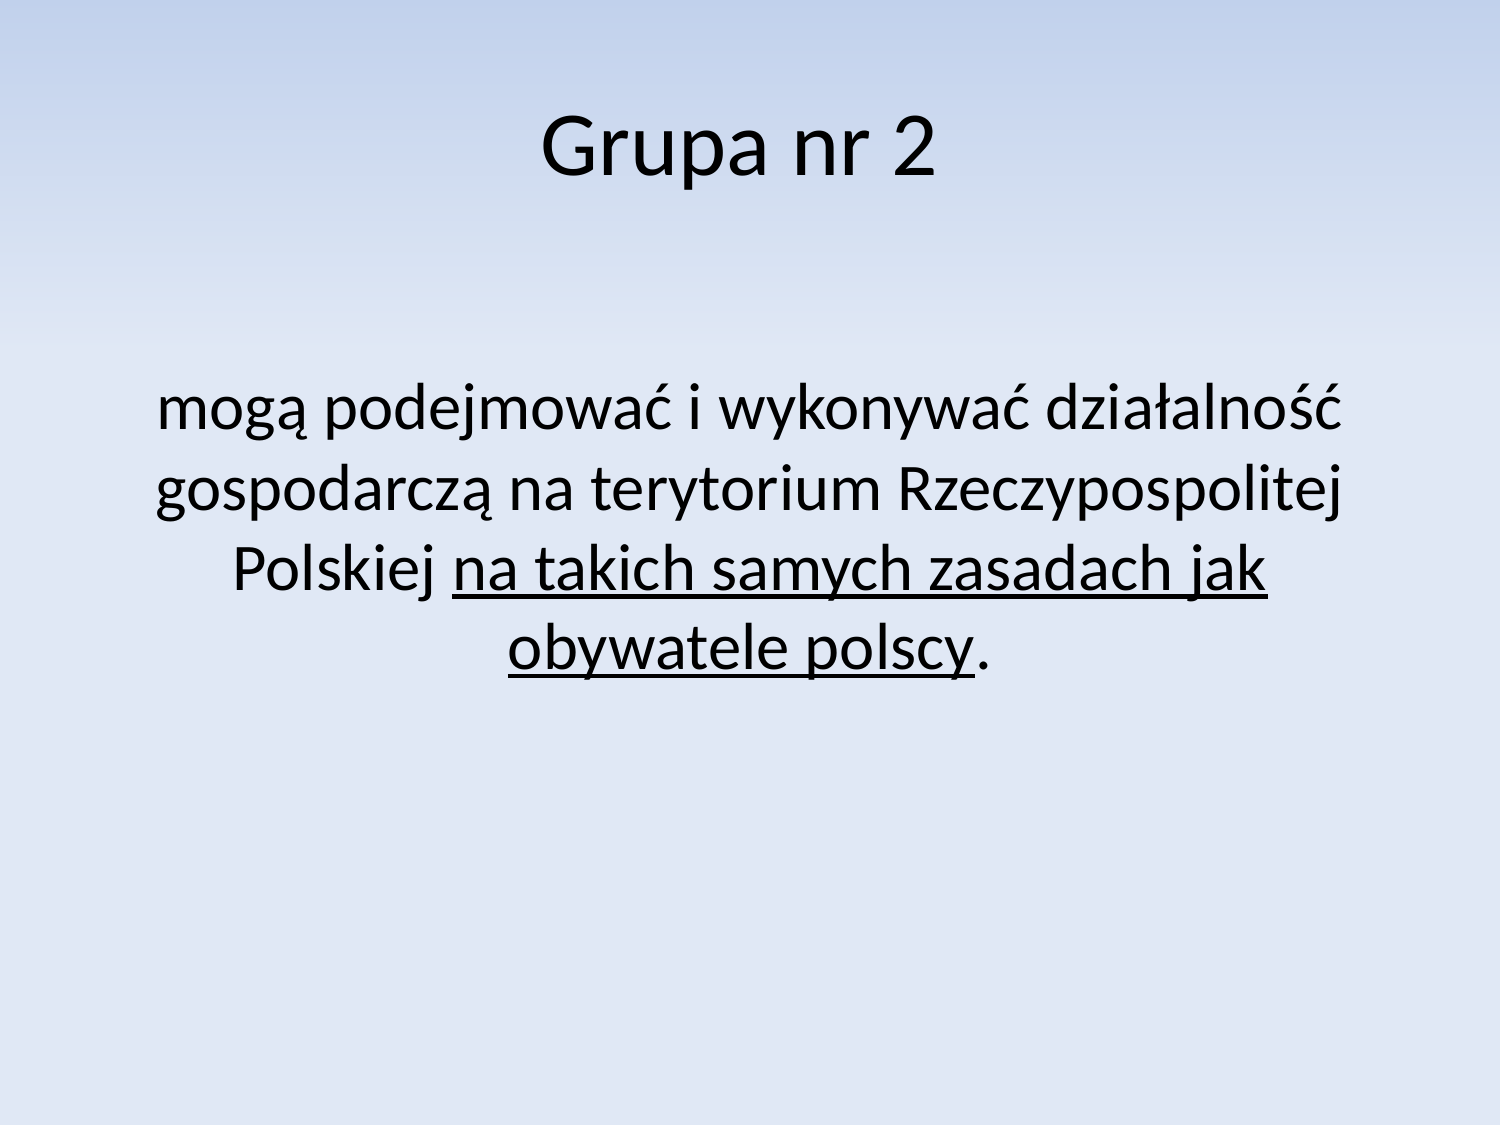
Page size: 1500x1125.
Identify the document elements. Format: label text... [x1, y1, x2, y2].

list mogą podejmować i wykonywać działalność gospodarczą na terytorium Rzeczypospolitej Polskiej na takich samych zasadach jak obywatele polscy. [75, 262, 1425, 1005]
title Grupa nr 2 [75, 45, 1425, 233]
